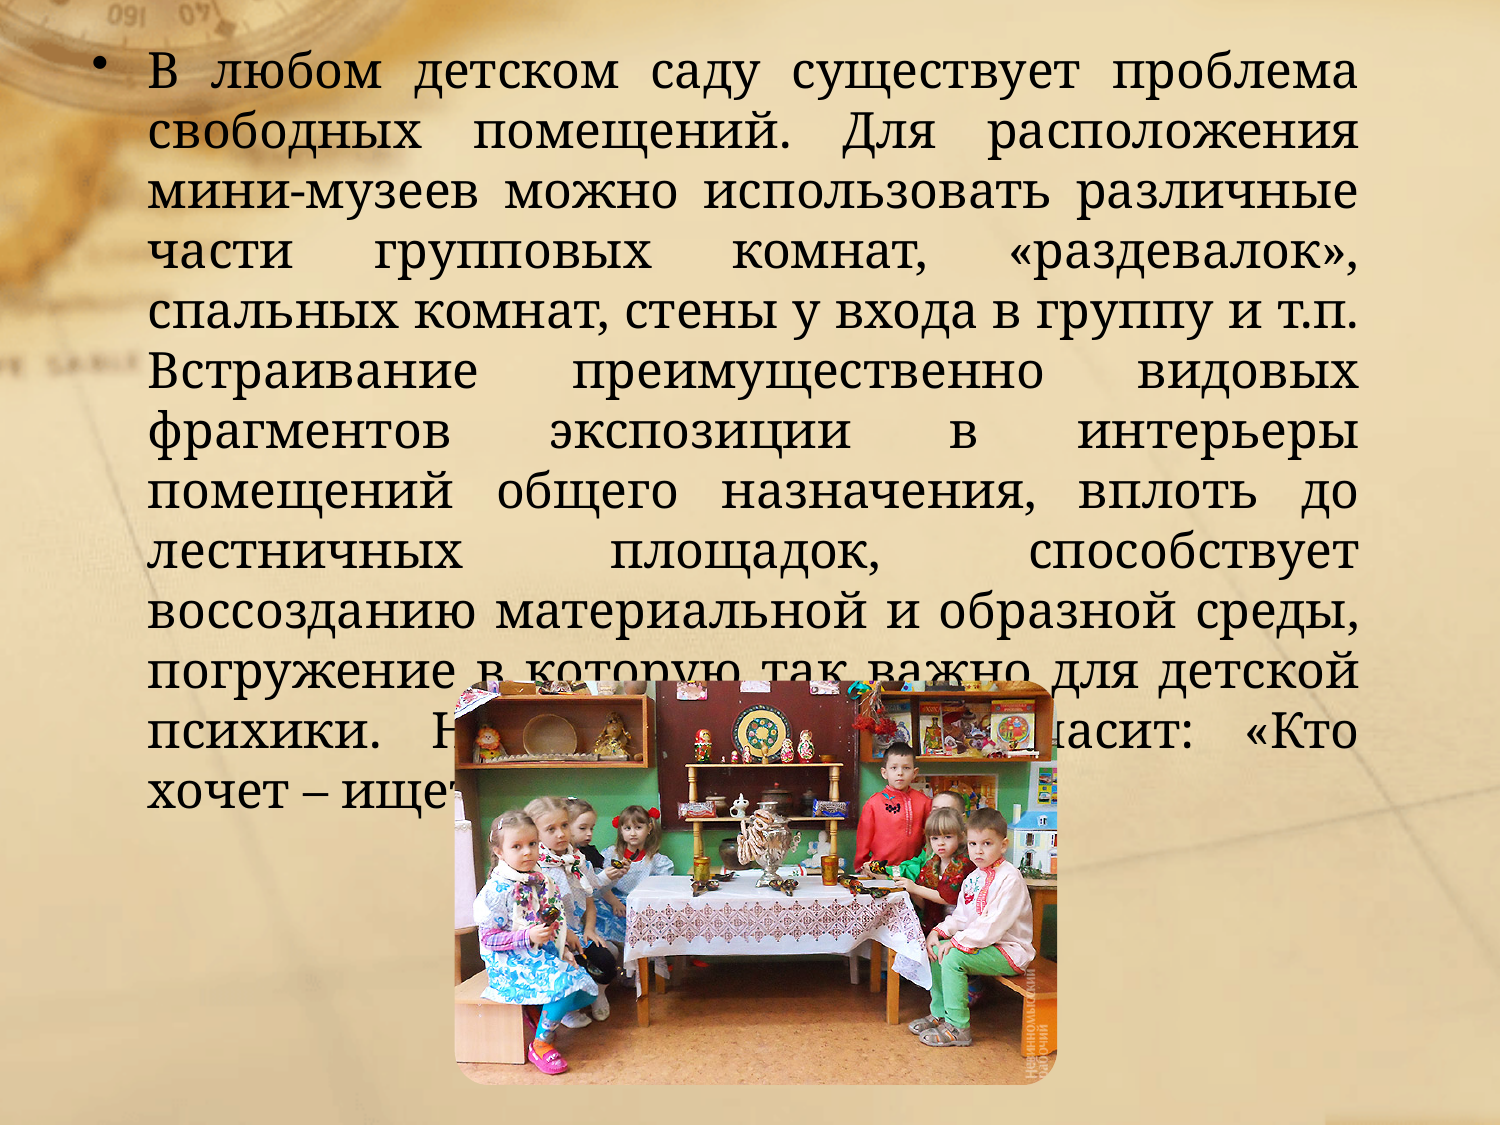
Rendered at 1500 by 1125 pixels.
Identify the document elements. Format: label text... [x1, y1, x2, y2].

list В любом детском саду существует проблема свободных помещений. Для расположения мини-музеев можно использовать различные части групповых комнат, «раздевалок», спальных комнат, стены у входа в группу и т.п. Встраивание преимущественно видовых фрагментов экспозиции в интерьеры помещений общего назначения, вплоть до лестничных площадок, способствует воссозданию материальной и образной среды, погружение в которую так важно для детской психики. Народная мудрость гласит: «Кто хочет – ищет возможности. [76, 30, 1376, 1006]
picture [0, 0, 1500, 1125]
